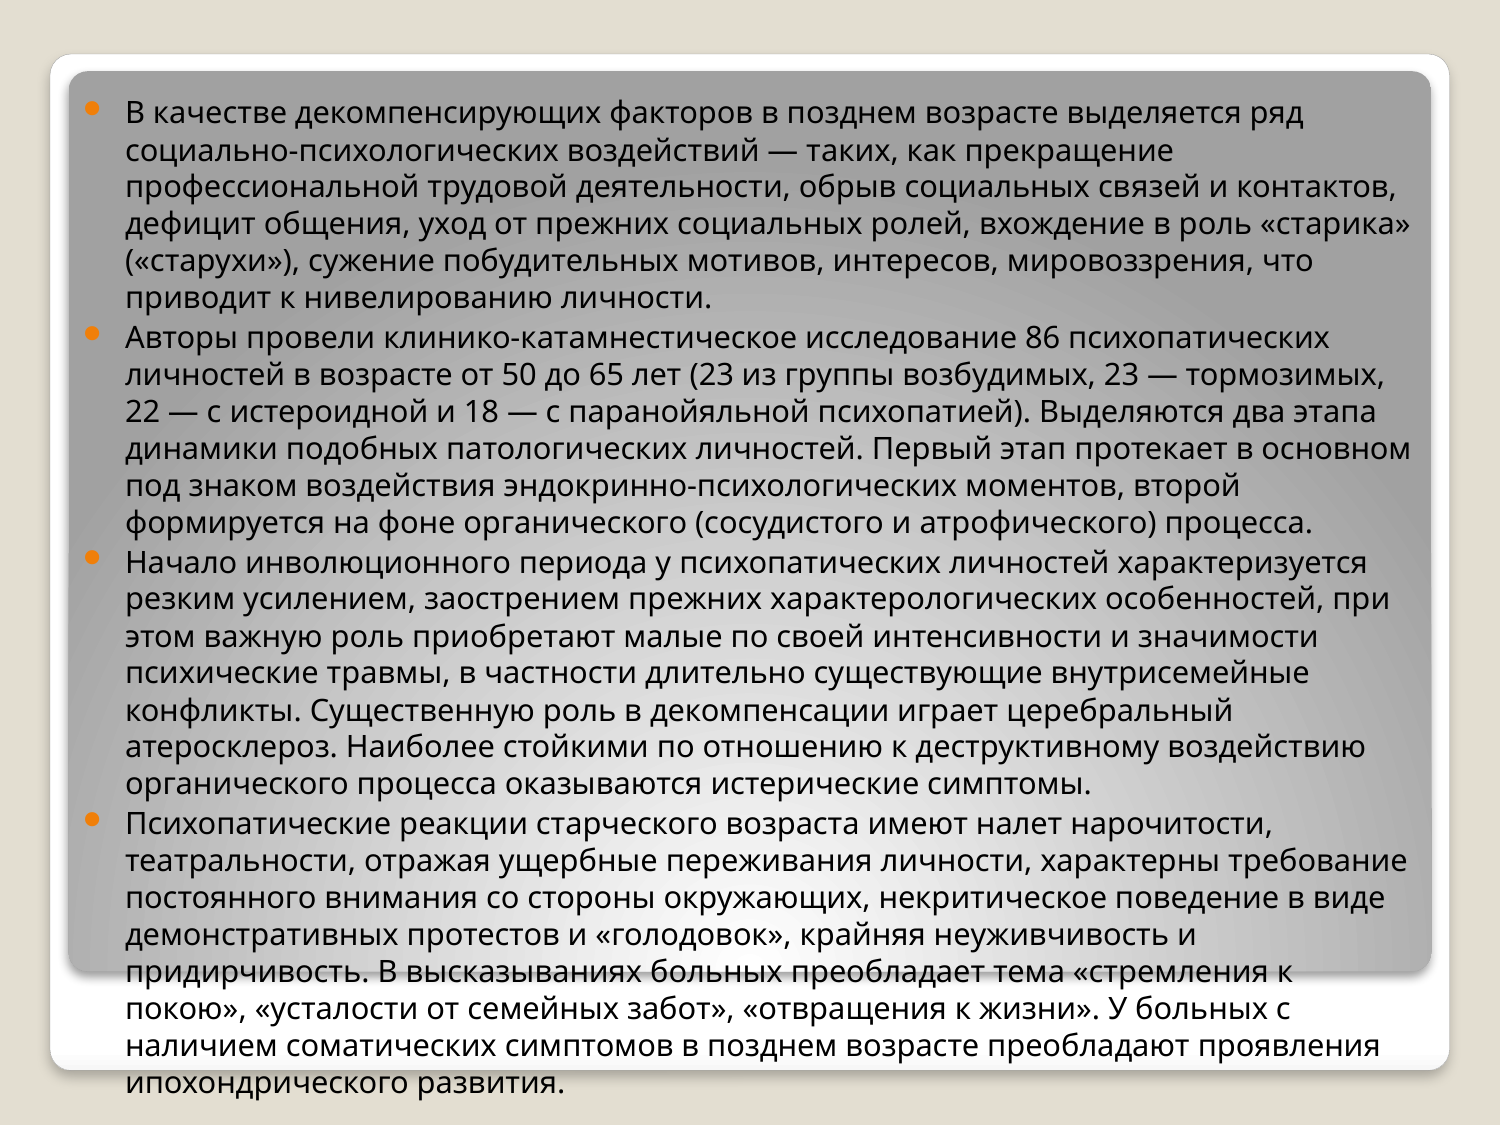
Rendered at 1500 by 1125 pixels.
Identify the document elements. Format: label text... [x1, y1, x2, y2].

list В качестве декомпенсирующих факторов в позднем возрасте выделяется ряд социально-психологических воздействий — таких, как прекращение профессиональной трудовой деятельности, обрыв социальных связей и контактов, дефицит общения, уход от прежних социальных ролей, вхождение в роль «старика» («старухи»), сужение побудительных мотивов, интересов, мировоззрения, что приводит к нивелированию личности. Авторы провели клинико-катамнестическое исследование 86 психопатических личностей в возрасте от 50 до 65 лет (23 из группы возбудимых, 23 — тормозимых, 22 — с истероидной и 18 — с паранойяльной психопатией). Выделяются два этапа динамики подобных патологических личностей. Первый этап протекает в основном под знаком воздействия эндокринно-психологических моментов, второй формируется на фоне органического (сосудистого и атрофического) процесса. Начало инволюционного периода у психопатических личностей характеризуется резким усилением, заострением прежних характерологических особенностей, при этом важную роль приобретают малые по своей интенсивности и значимости психические травмы, в частности длительно существующие внутрисемейные конфликты. Существенную роль в декомпенсации играет церебральный атеросклероз. Наиболее стойкими по отношению к деструктивному воздействию органического процесса оказываются истерические симптомы. Психопатические реакции старческого возраста имеют налет нарочитости, театральности, отражая ущербные переживания личности, характерны требование постоянного внимания со стороны окружающих, некритическое поведение в виде демонстративных протестов и «голодовок», крайняя неуживчивость и придирчивость. В высказываниях больных преобладает тема «стремления к покою», «усталости от семейных забот», «отвращения к жизни». У больных с наличием соматических симптомов в позднем возрасте преобладают проявления ипохондрического развития. [53, 78, 1436, 1125]
